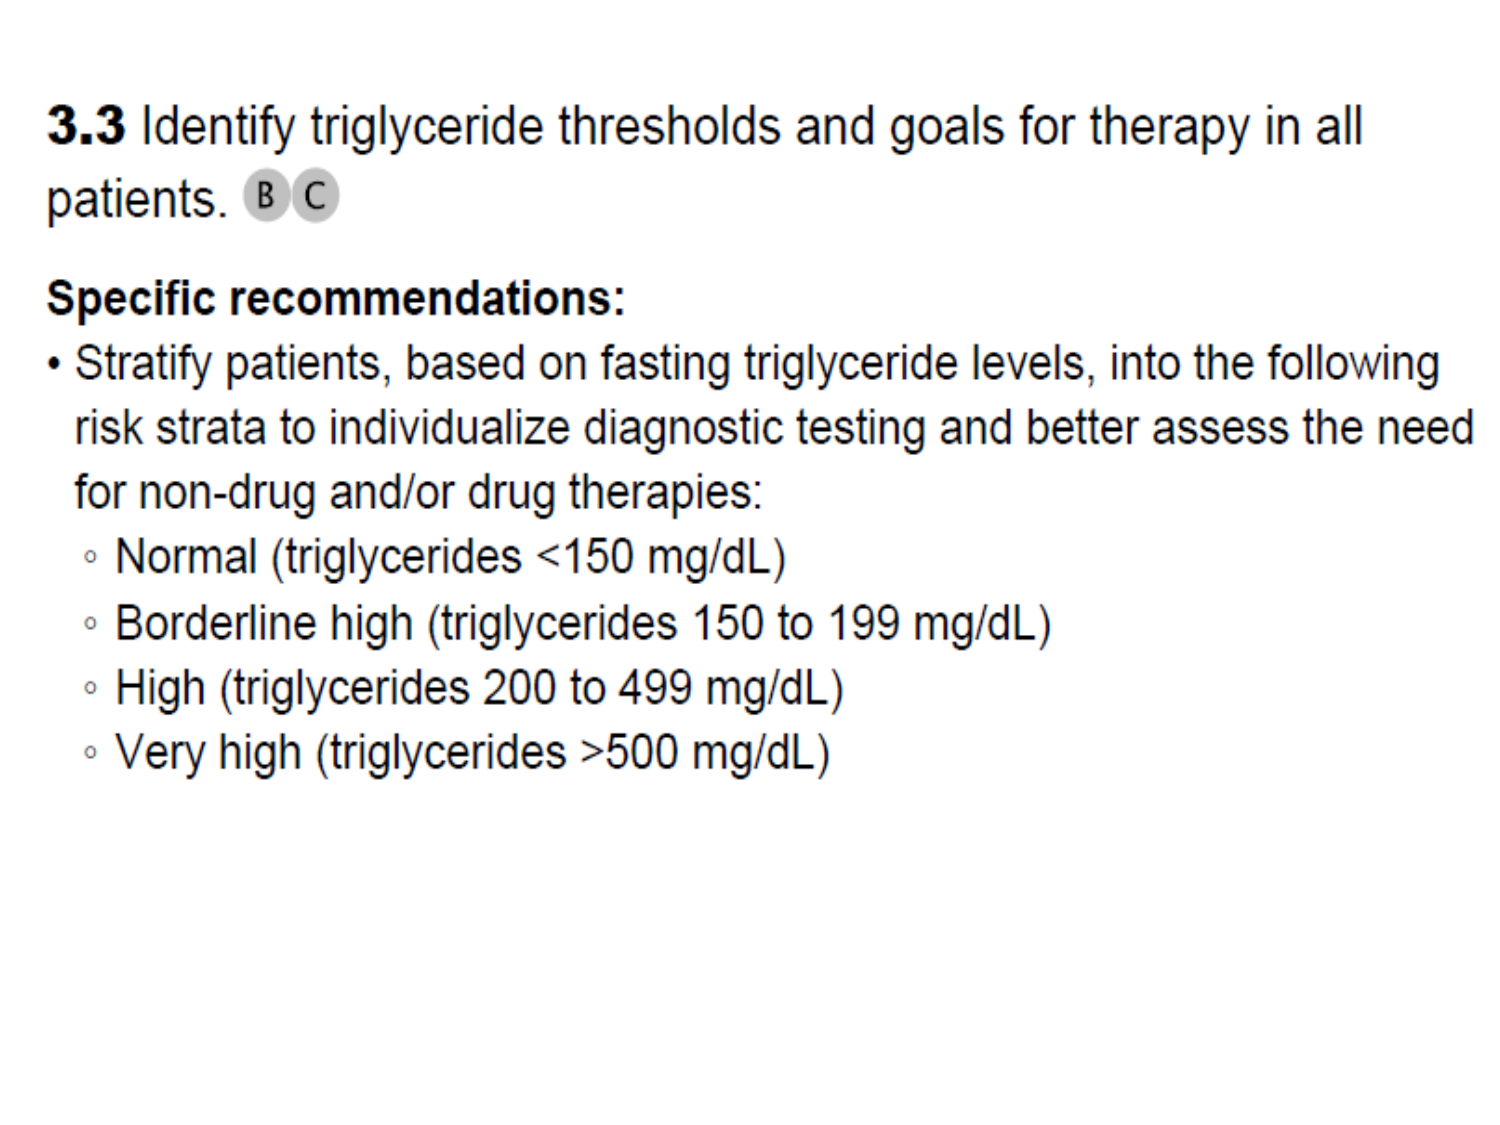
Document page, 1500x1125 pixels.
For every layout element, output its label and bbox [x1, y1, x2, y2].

picture [3, 74, 1499, 788]
